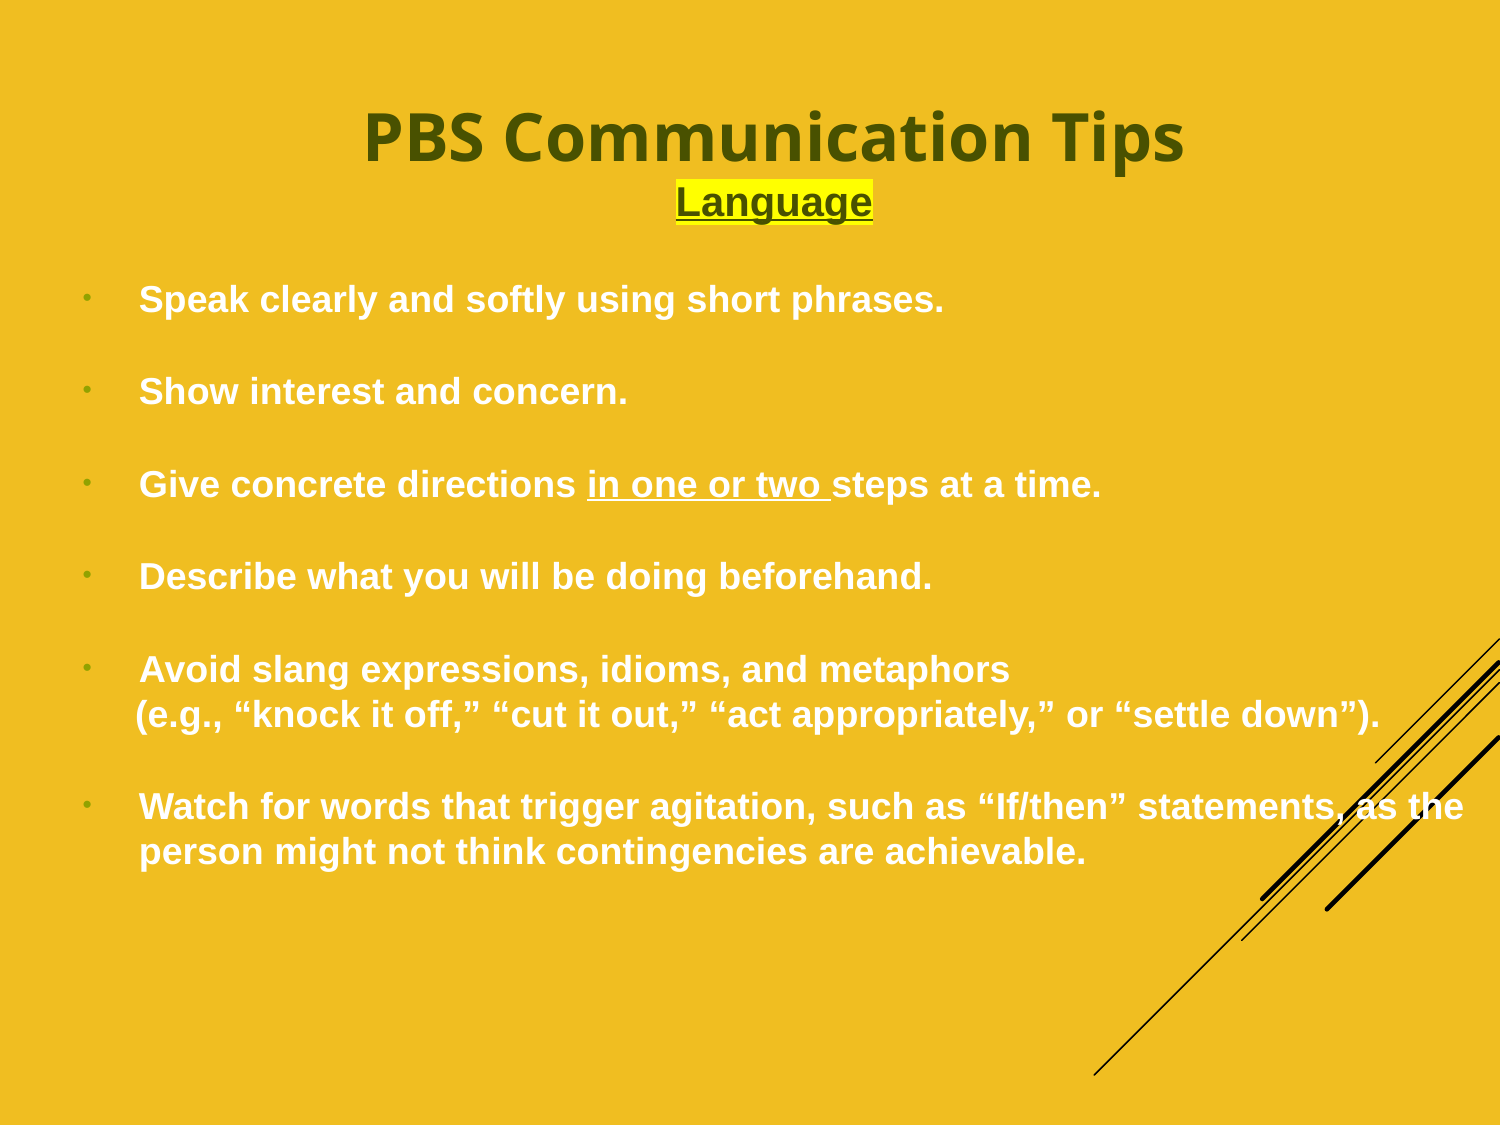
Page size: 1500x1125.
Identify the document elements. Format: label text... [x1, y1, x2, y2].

text_box PBS Communication Tips Language Speak clearly and softly using short phrases. Show interest and concern. Give concrete directions in one or two steps at a time. Describe what you will be doing beforehand. Avoid slang expressions, idioms, and metaphors (e.g., “knock it off,” “cut it out,” “act appropriately,” or “settle down”). Watch for words that trigger agitation, such as “If/then” statements, as the person might not think contingencies are achievable. [67, 87, 1481, 967]
